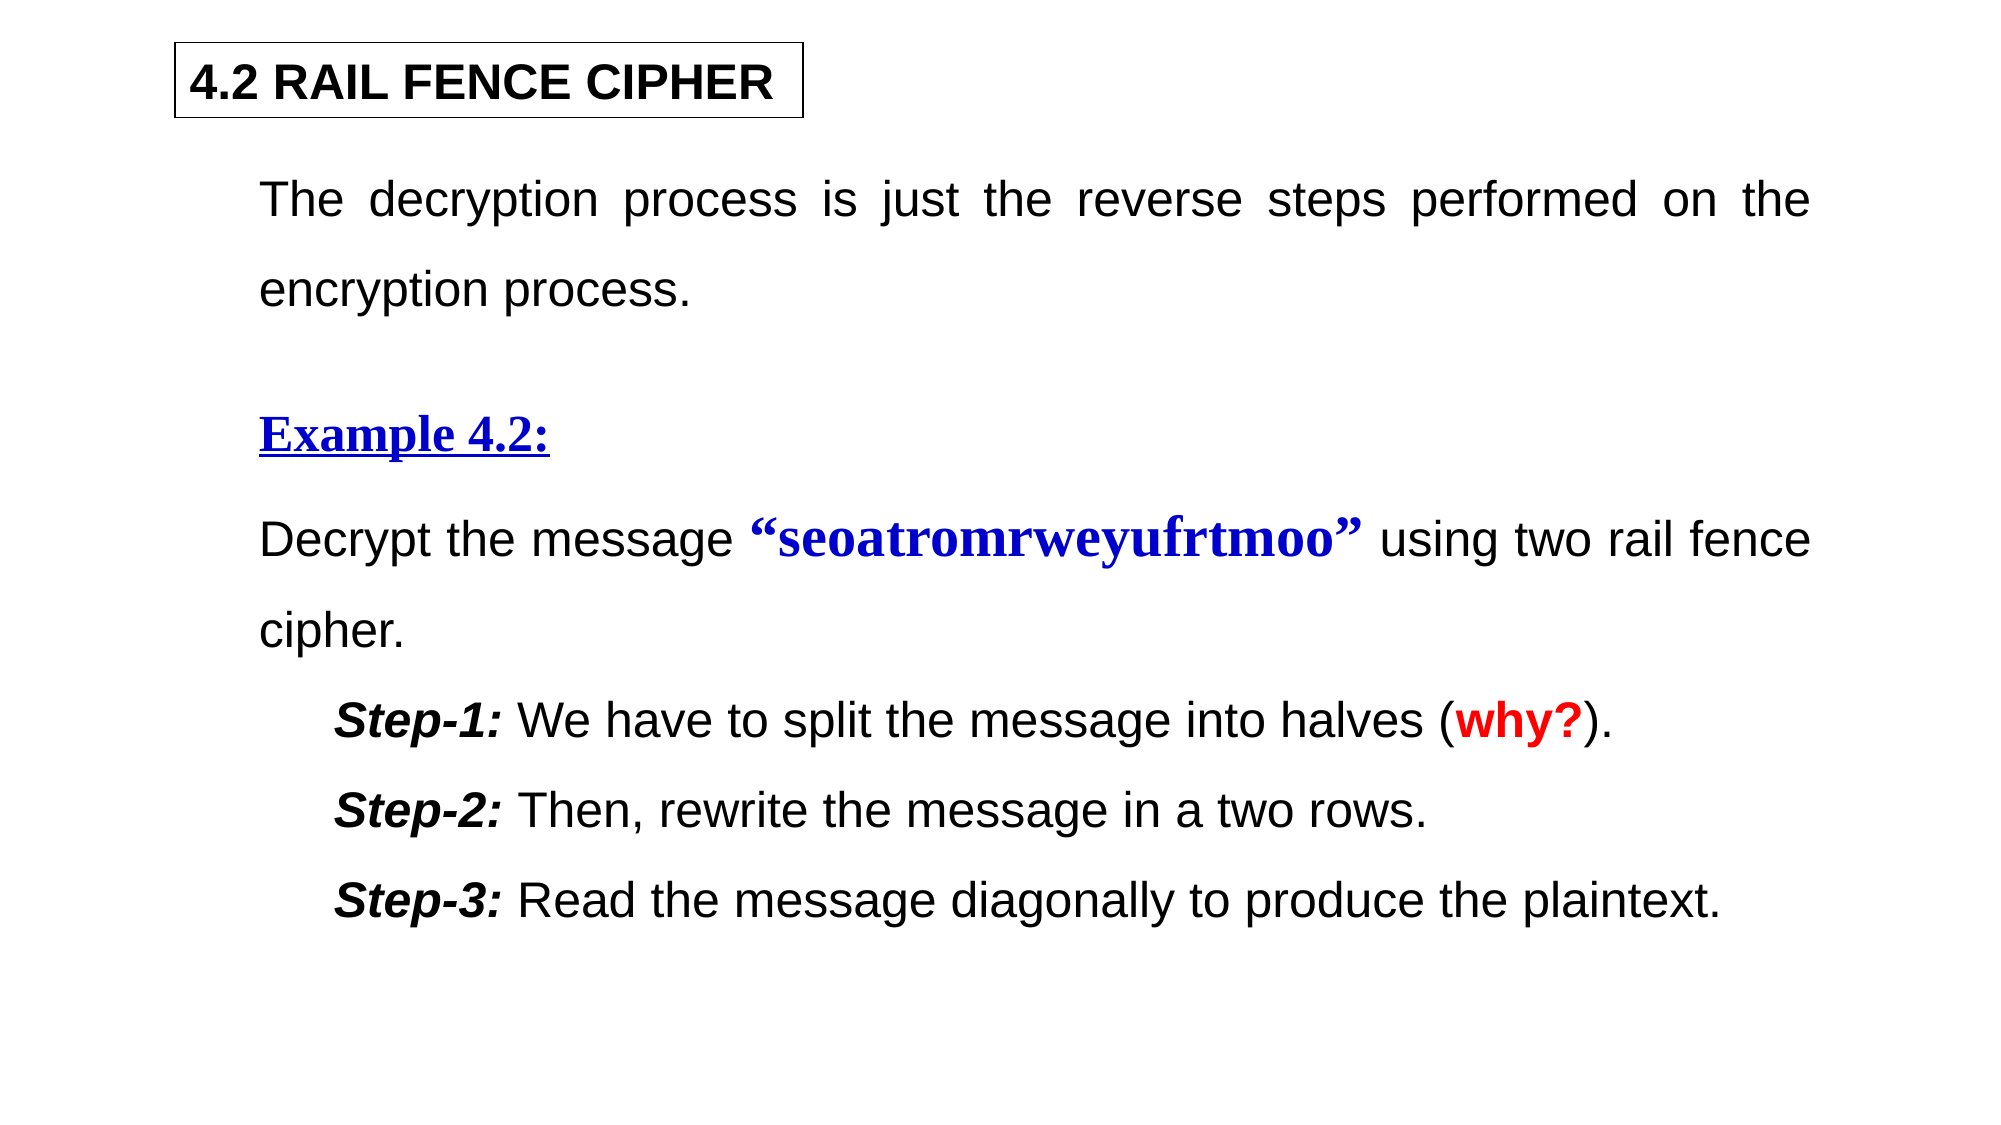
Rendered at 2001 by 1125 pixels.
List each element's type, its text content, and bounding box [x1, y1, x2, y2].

text_box 4.2 RAIL FENCE CIPHER [174, 42, 804, 118]
text_box The decryption process is just the reverse steps performed on the encryption process. Example 4.2: Decrypt the message “seoatromrweyufrtmoo” using two rail fence cipher. Step-1: We have to split the message into halves (why?). Step-2: Then, rewrite the message in a two rows. Step-3: Read the message diagonally to produce the plaintext. [244, 128, 1827, 1006]
